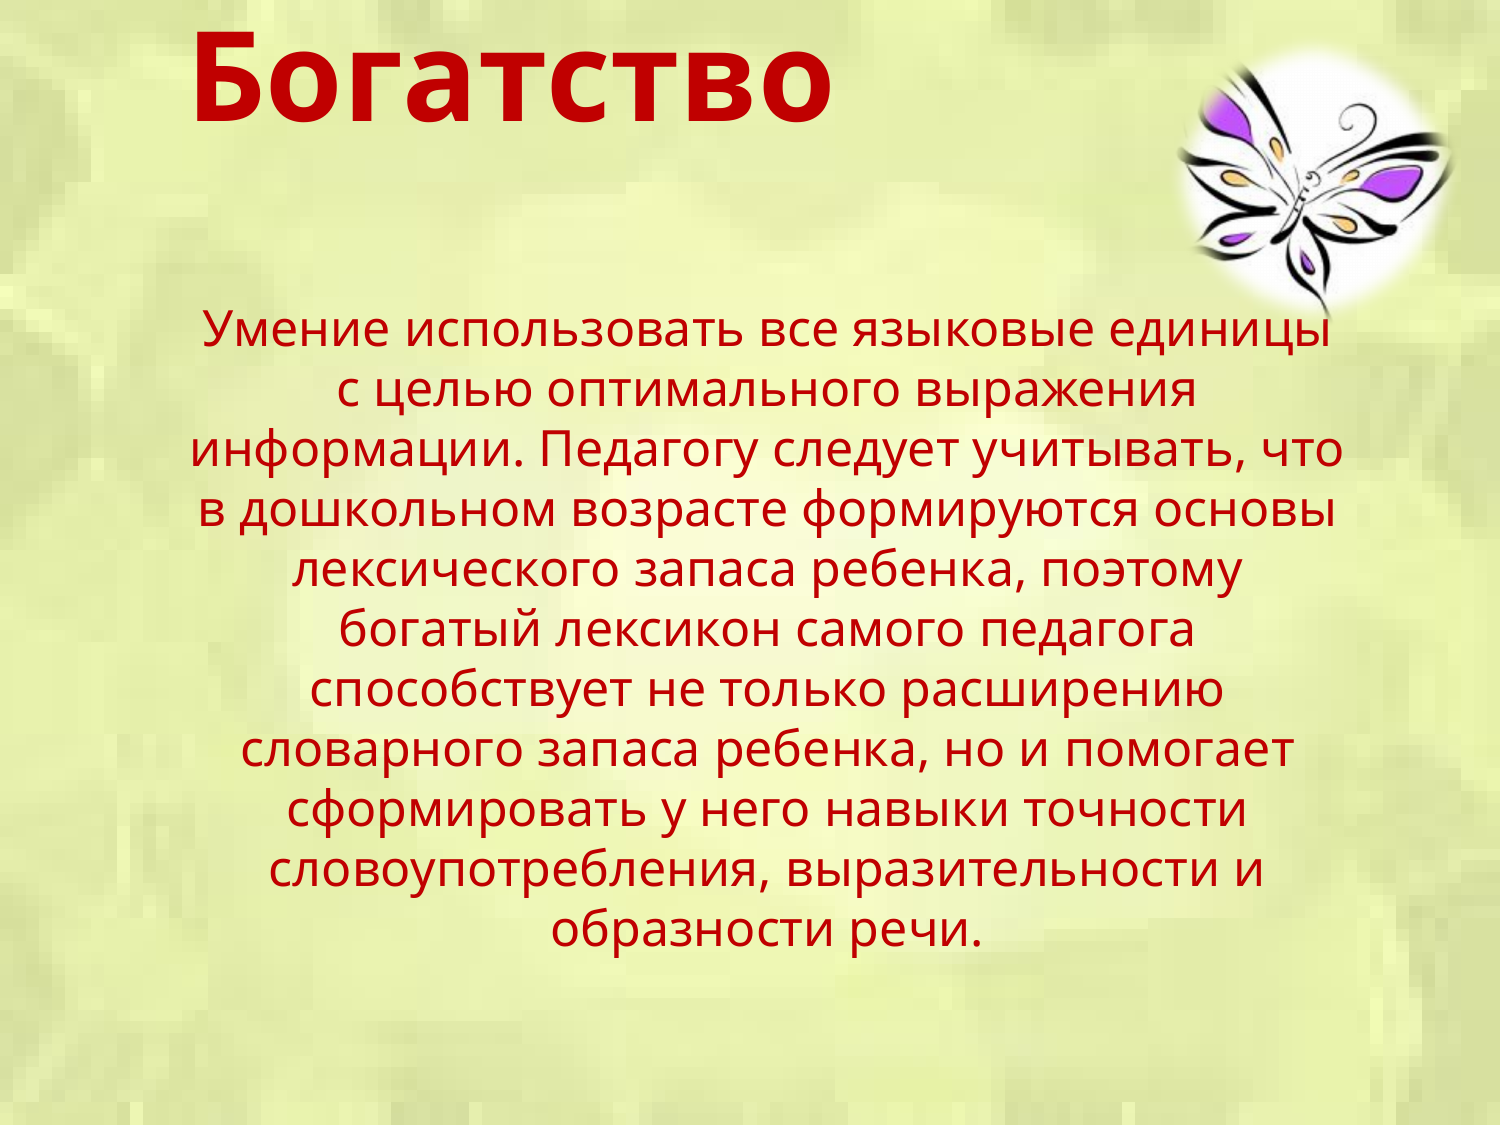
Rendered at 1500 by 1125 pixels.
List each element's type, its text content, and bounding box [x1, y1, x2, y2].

picture [0, 0, 1500, 1125]
text_box Богатство Умение использовать все языковые единицы с целью оптимального выражения информации. Педагогу следует учитывать, что в дошкольном возрасте формируются основы лексического запаса ребенка, поэтому богатый лексикон самого педагога способствует не только расширению словарного запаса ребенка, но и помогает сформировать у него навыки точности словоупотребления, выразительности и образности речи. [171, 0, 1365, 964]
